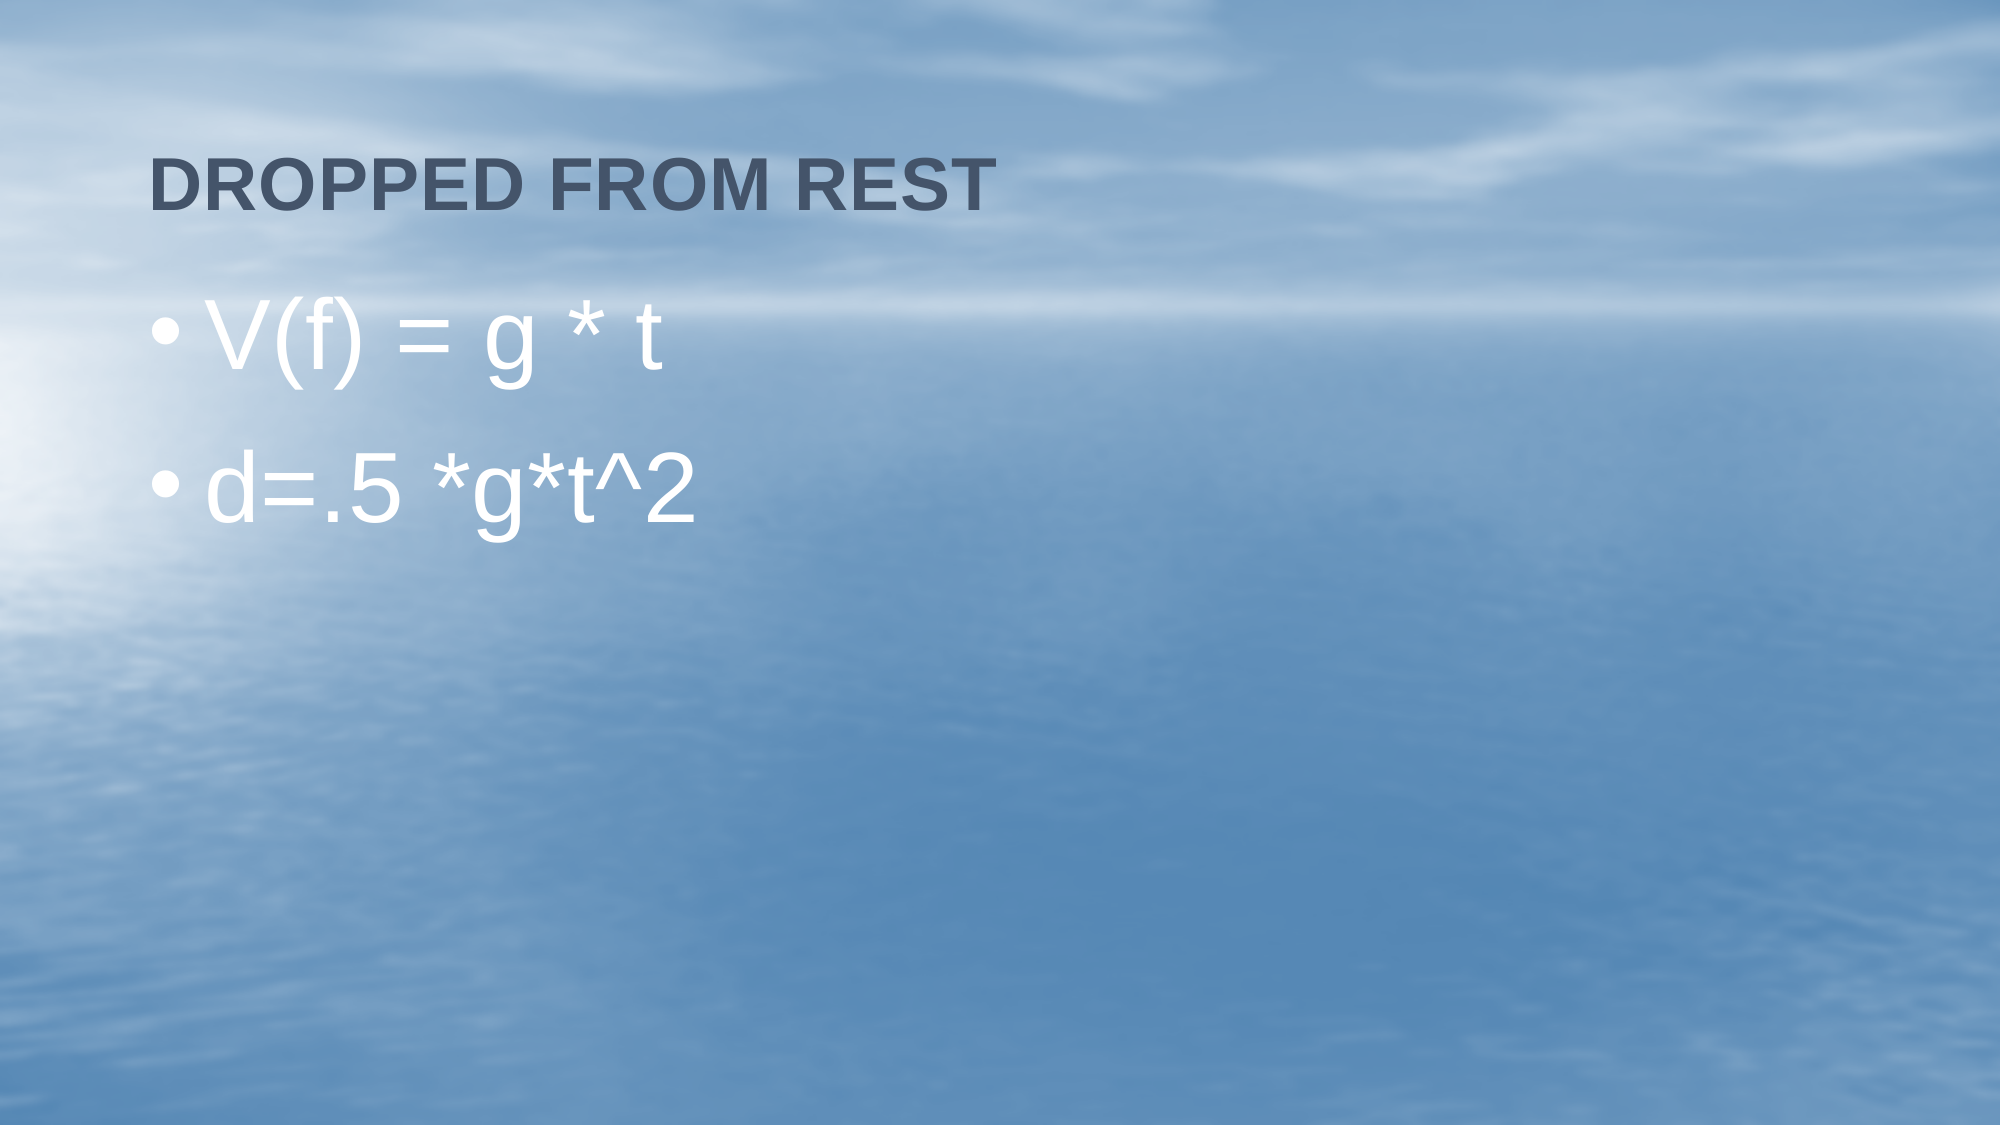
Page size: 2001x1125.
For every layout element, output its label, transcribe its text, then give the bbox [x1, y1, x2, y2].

list V(f) = g * t d=.5 *g*t^2 [133, 262, 1867, 938]
title Dropped from rest [133, 45, 1867, 233]
